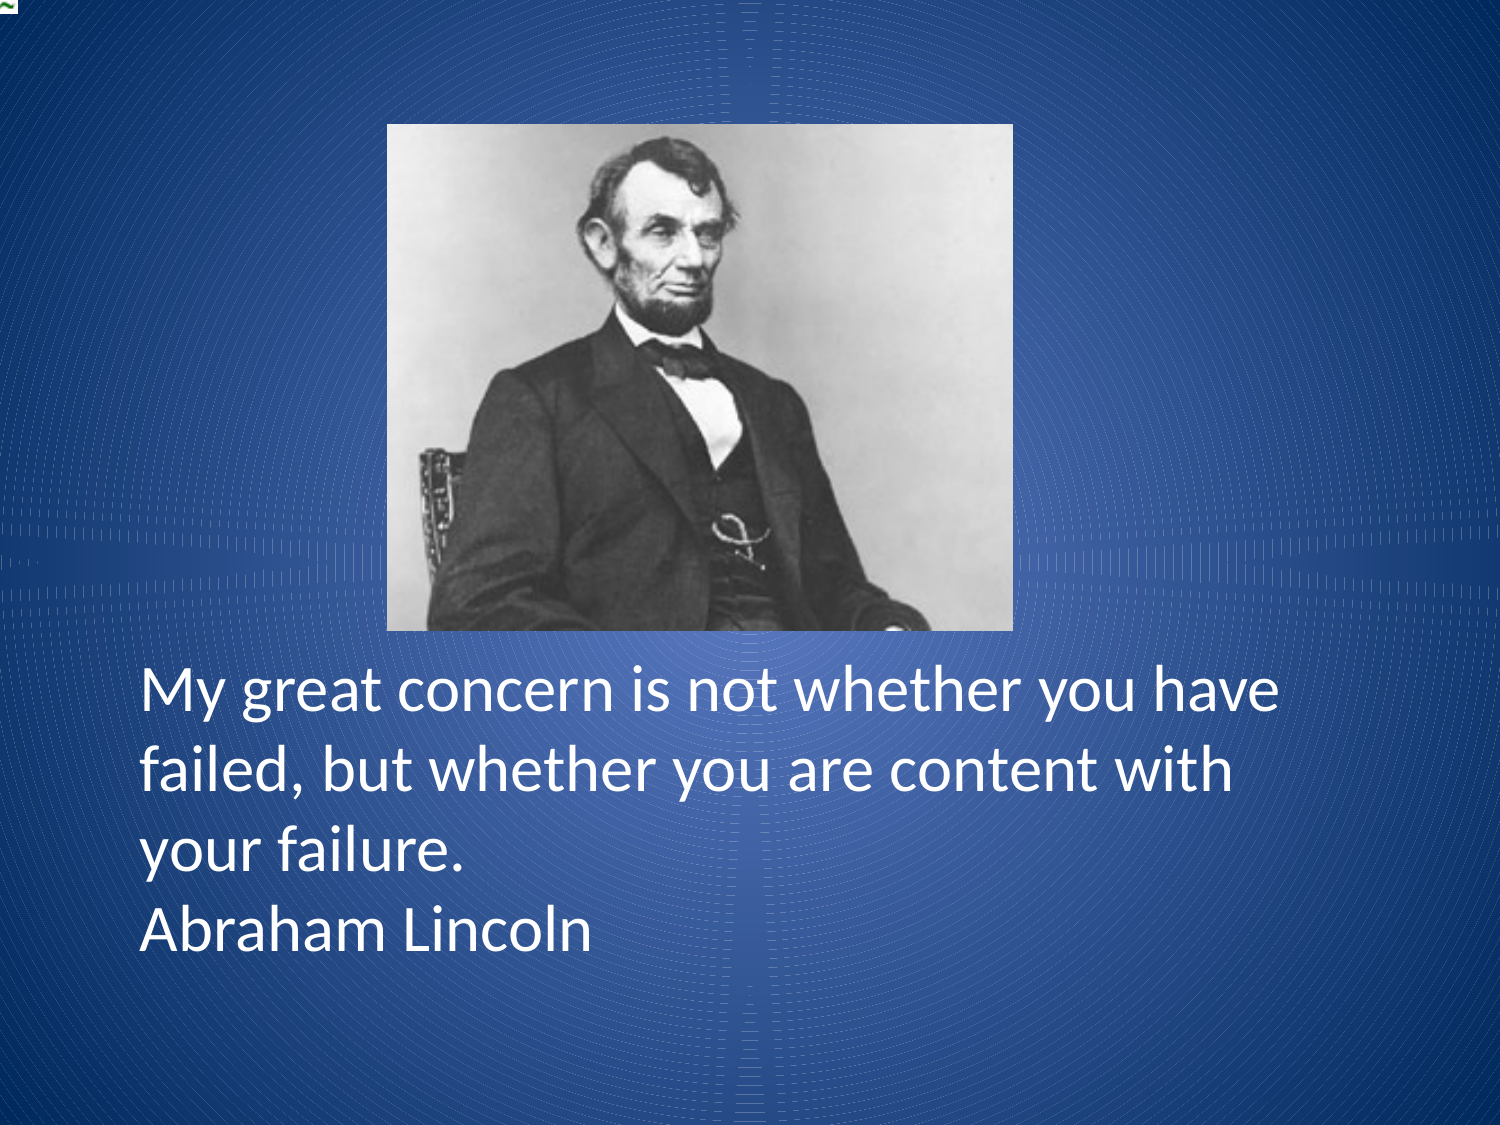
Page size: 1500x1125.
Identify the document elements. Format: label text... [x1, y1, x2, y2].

picture [0, 0, 18, 15]
text_box My great concern is not whether you have failed, but whether you are content with your failure. Abraham Lincoln [124, 637, 1325, 972]
picture [387, 124, 1013, 632]
